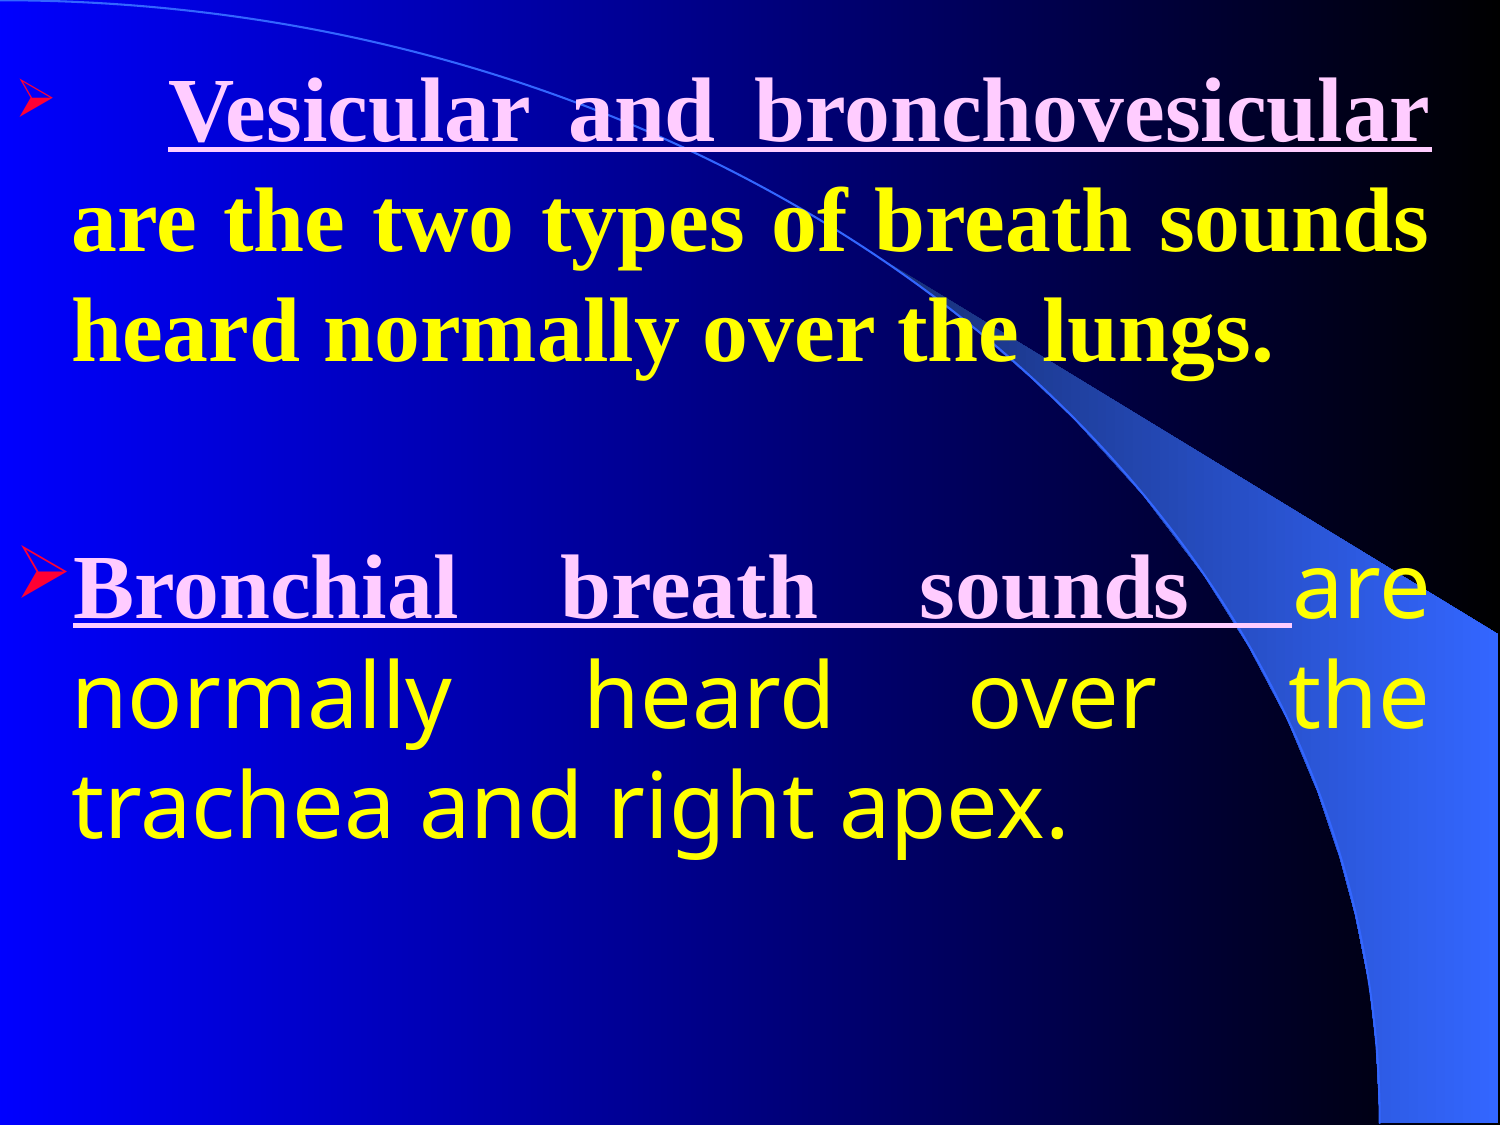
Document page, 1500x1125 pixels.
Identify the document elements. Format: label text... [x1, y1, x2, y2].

list Vesicular and bronchovesicular are the two types of breath sounds heard normally over the lungs. Bronchial breath sounds are normally heard over the trachea and right apex. [0, 42, 1447, 870]
